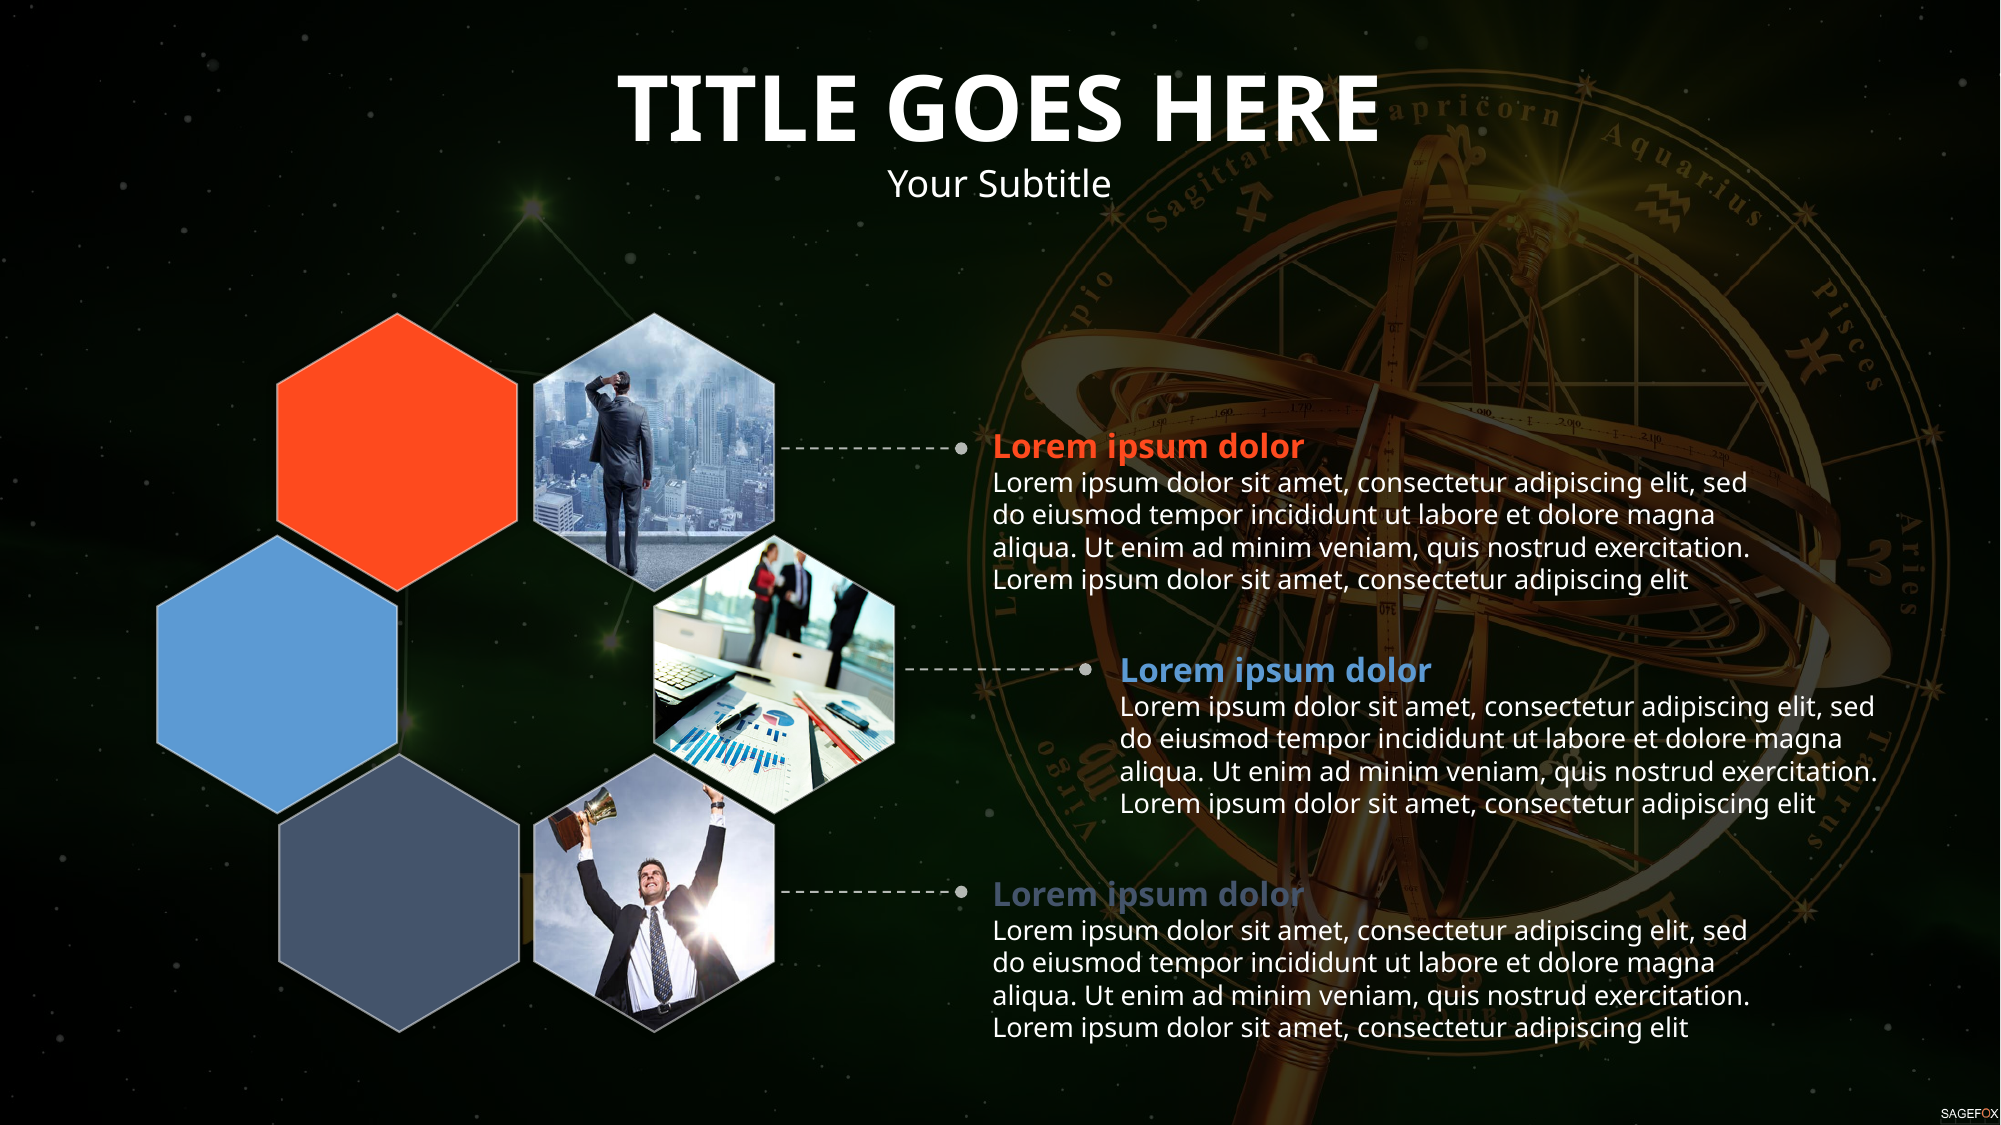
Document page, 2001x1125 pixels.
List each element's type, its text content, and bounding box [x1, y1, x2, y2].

text_box [653, 534, 896, 815]
text_box TITLE GOES HERE Your Subtitle [548, 42, 1452, 212]
text_box Lorem ipsum dolor Lorem ipsum dolor sit amet, consectetur adipiscing elit, sed do eiusmod tempor incididunt ut labore et dolore magna aliqua. Ut enim ad minim veniam, quis nostrud exercitation. Lorem ipsum dolor sit amet, consectetur adipiscing elit [982, 420, 1770, 601]
picture [0, 0, 2001, 1125]
text_box [533, 312, 776, 593]
text_box [156, 534, 399, 814]
text_box Lorem ipsum dolor Lorem ipsum dolor sit amet, consectetur adipiscing elit, sed do eiusmod tempor incididunt ut labore et dolore magna aliqua. Ut enim ad minim veniam, quis nostrud exercitation. Lorem ipsum dolor sit amet, consectetur adipiscing elit [1109, 644, 1898, 825]
text_box [276, 312, 519, 592]
text_box [533, 753, 776, 1034]
text_box [278, 753, 521, 1034]
text_box Lorem ipsum dolor Lorem ipsum dolor sit amet, consectetur adipiscing elit, sed do eiusmod tempor incididunt ut labore et dolore magna aliqua. Ut enim ad minim veniam, quis nostrud exercitation. Lorem ipsum dolor sit amet, consectetur adipiscing elit [982, 868, 1770, 1049]
